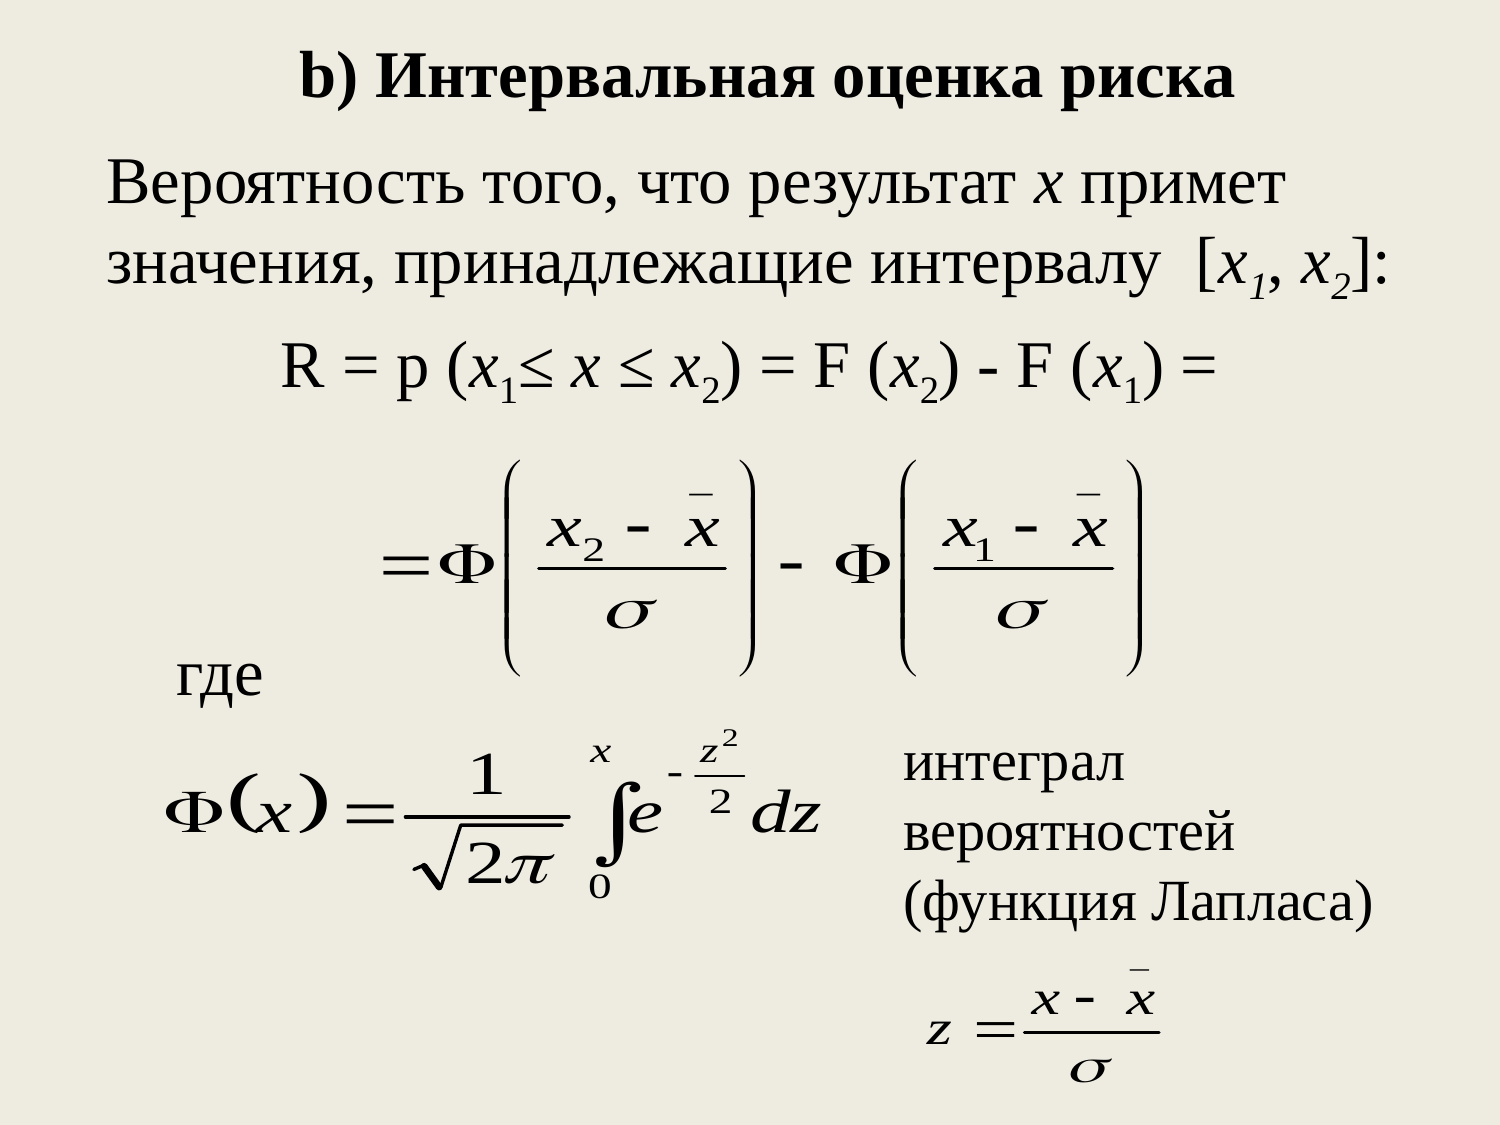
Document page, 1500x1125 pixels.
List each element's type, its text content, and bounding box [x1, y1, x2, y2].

list Вероятность того, что результат х примет значения, принадлежащие интервалу [x1, х2]: R = p (х1≤ х ≤ х2) = F (х2) - F (х1) = [35, 128, 1425, 422]
title b) Интервальная оценка риска [93, 1, 1444, 79]
text_box интеграл вероятностей (функция Лапласа) [831, 714, 1465, 950]
text_box где [105, 621, 305, 727]
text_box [913, 934, 1173, 1094]
title b) Интервальная оценка риска [93, 80, 1444, 143]
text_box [362, 445, 1166, 692]
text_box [152, 714, 842, 915]
